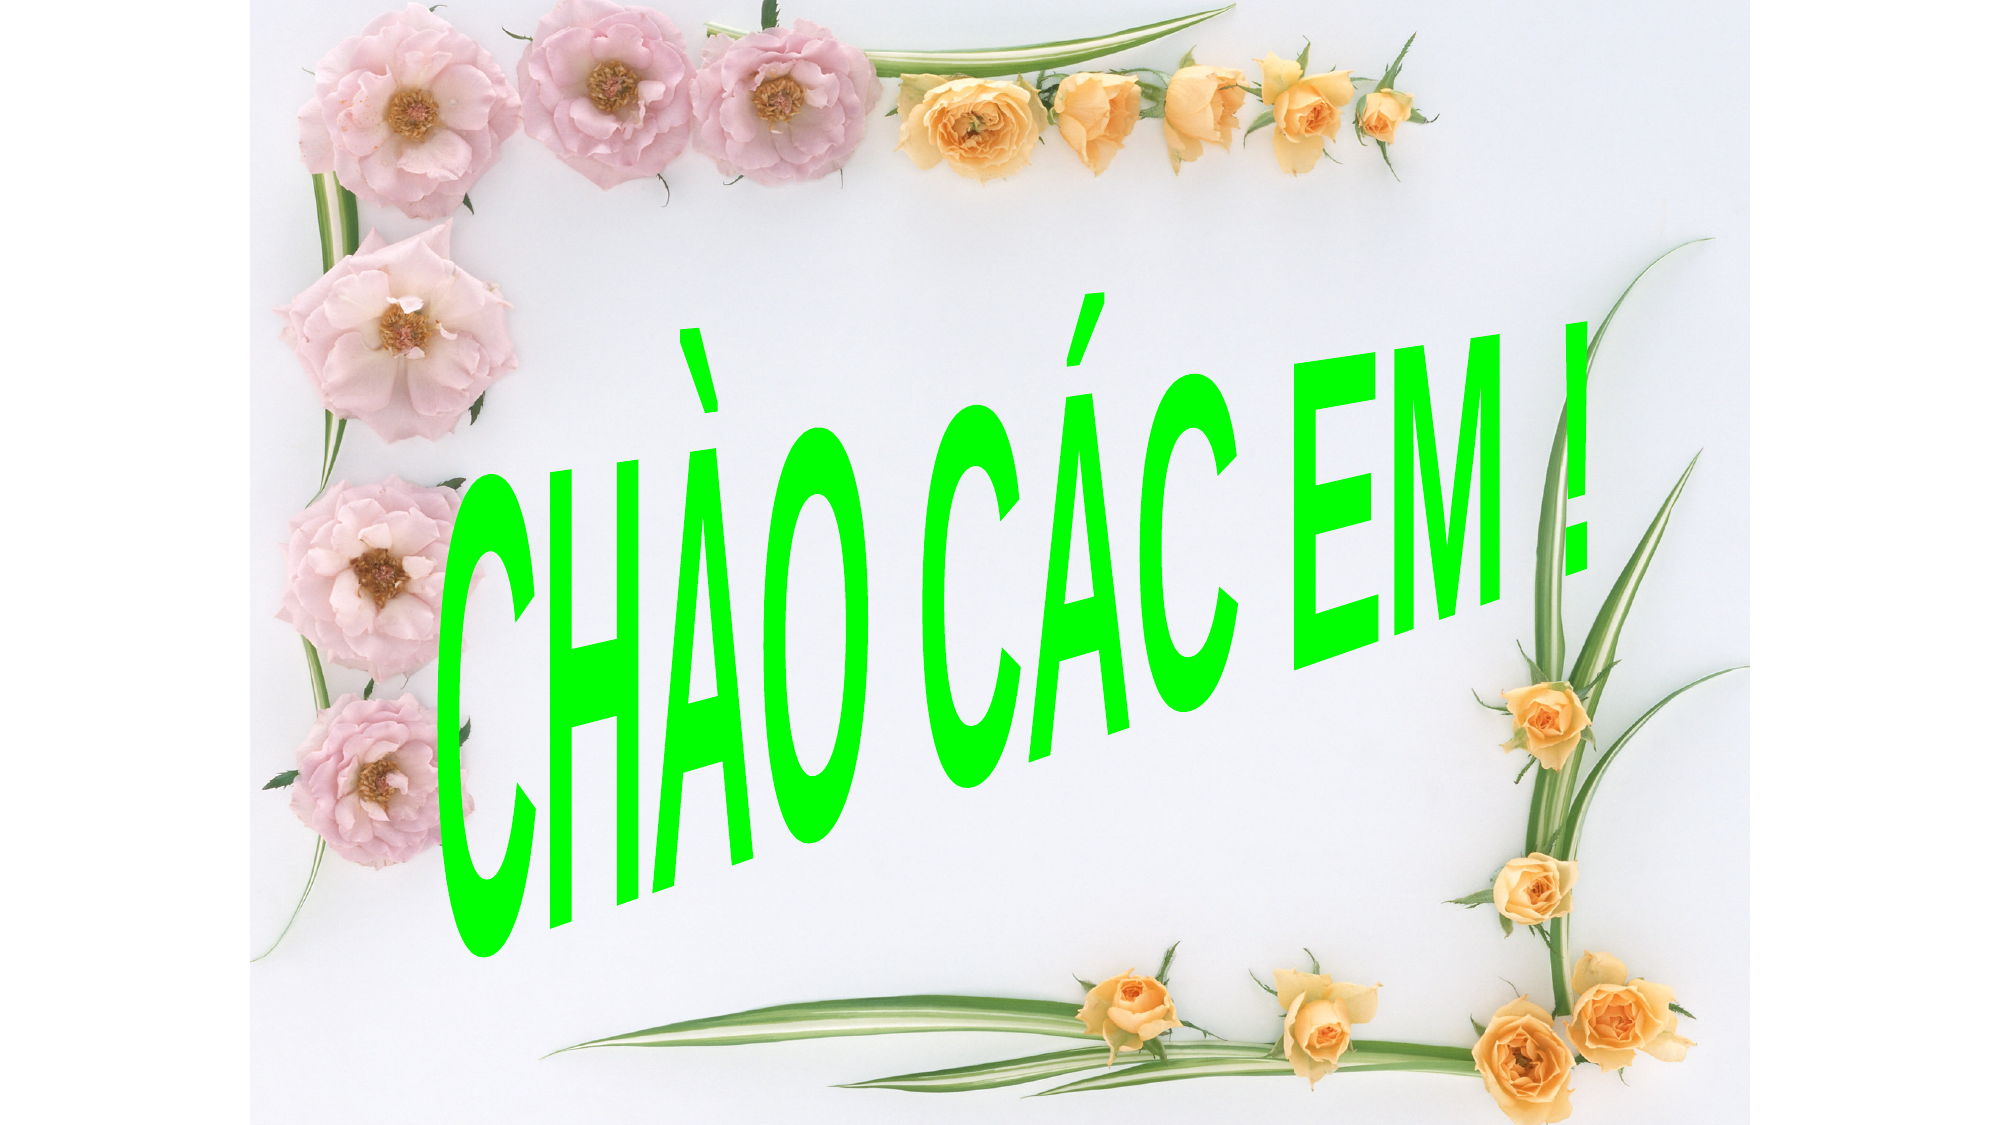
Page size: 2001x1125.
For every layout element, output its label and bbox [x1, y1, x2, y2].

picture [249, 0, 1751, 1125]
